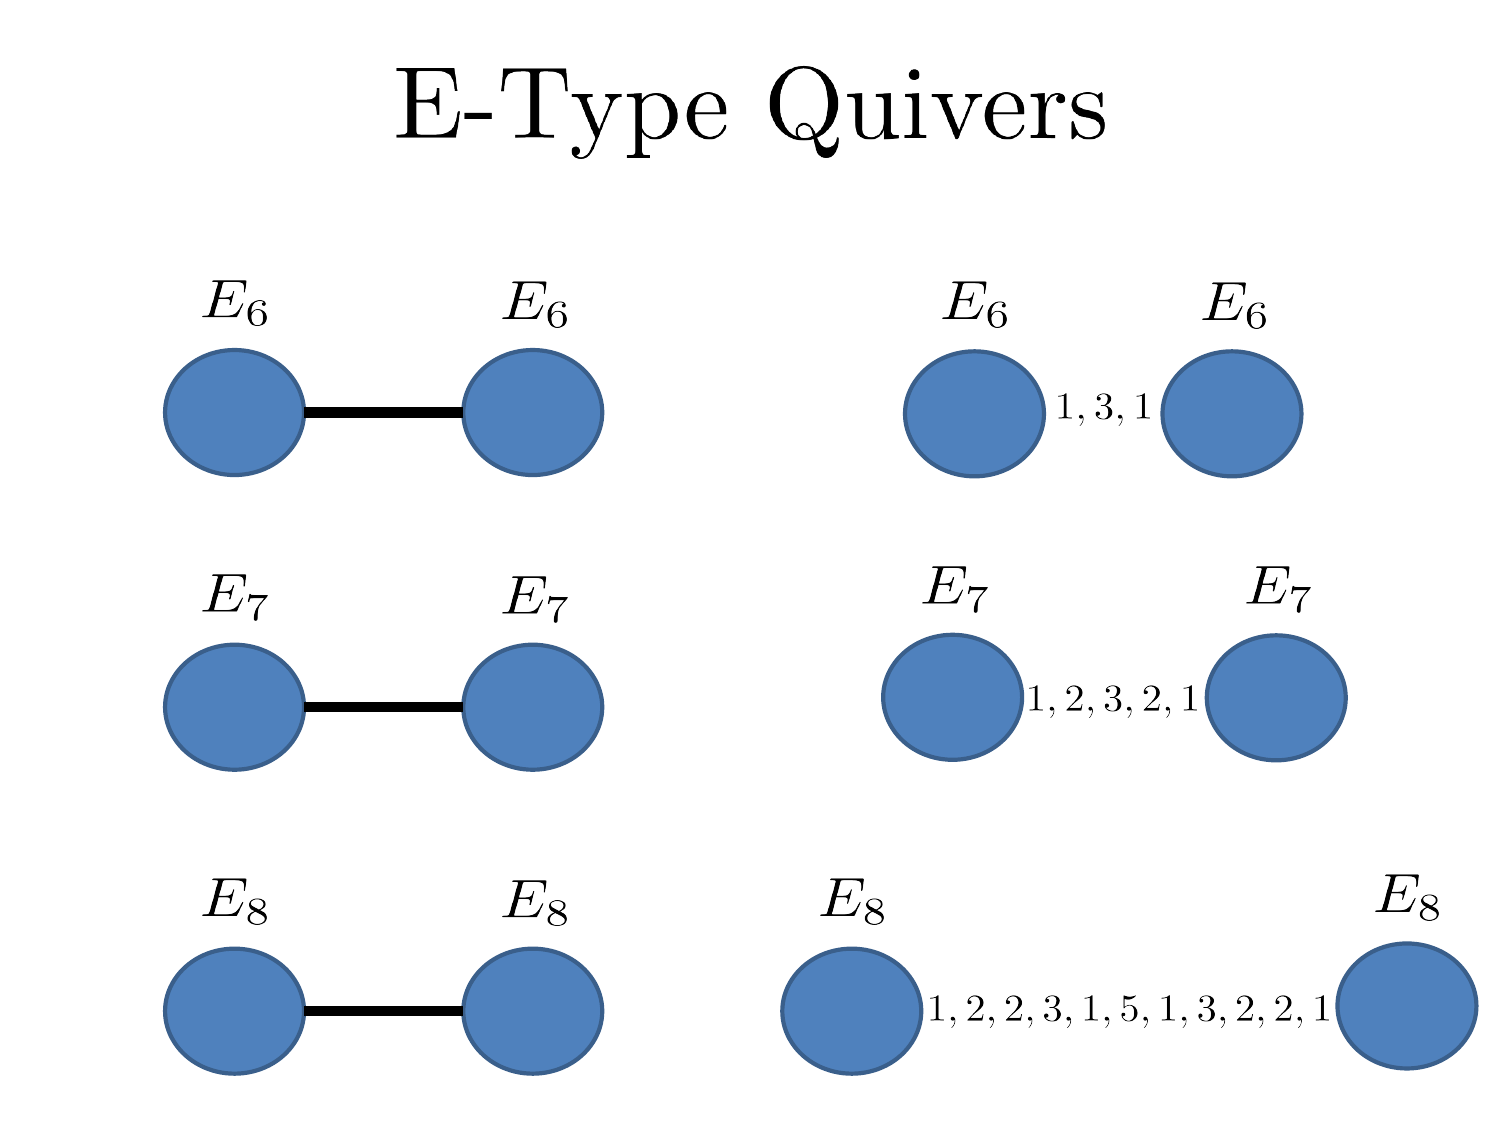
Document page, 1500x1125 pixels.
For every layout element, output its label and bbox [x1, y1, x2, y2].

picture [922, 566, 988, 613]
text_box [902, 349, 1047, 479]
text_box [780, 946, 924, 1076]
picture [1029, 685, 1198, 718]
text_box [461, 946, 605, 1076]
text_box [162, 642, 306, 772]
text_box [1335, 941, 1479, 1071]
text_box [162, 946, 306, 1076]
text_box [881, 632, 1024, 762]
picture [202, 280, 267, 327]
text_box [1204, 633, 1348, 763]
picture [395, 65, 1105, 160]
text_box [1160, 349, 1304, 479]
text_box [162, 347, 306, 478]
picture [502, 879, 567, 927]
text_box [461, 642, 605, 772]
text_box [461, 347, 605, 478]
picture [819, 878, 884, 925]
picture [930, 994, 1329, 1028]
picture [1201, 282, 1266, 329]
picture [942, 281, 1007, 328]
picture [1058, 392, 1150, 426]
picture [502, 575, 568, 623]
picture [1375, 874, 1439, 921]
picture [202, 574, 268, 622]
picture [502, 281, 567, 328]
picture [202, 878, 267, 925]
picture [1246, 566, 1312, 614]
